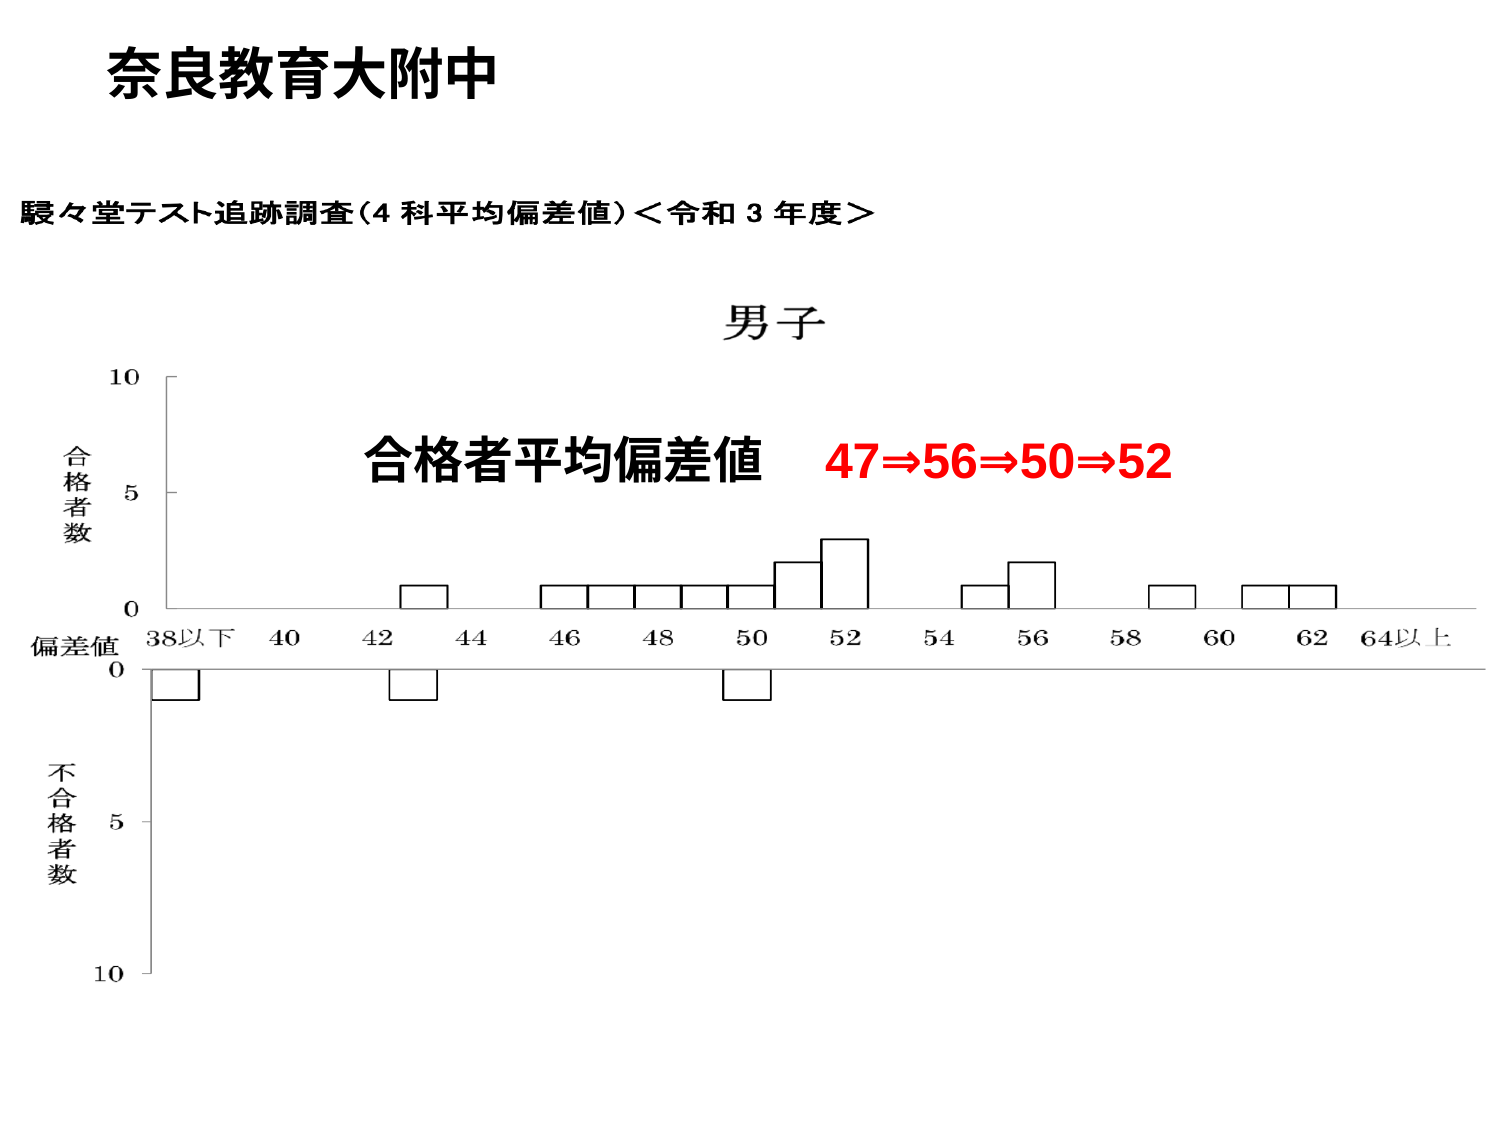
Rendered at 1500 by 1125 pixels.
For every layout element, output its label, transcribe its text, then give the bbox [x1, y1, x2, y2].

picture [0, 184, 1496, 1000]
text_box 奈良教育大附中 [91, 30, 516, 114]
